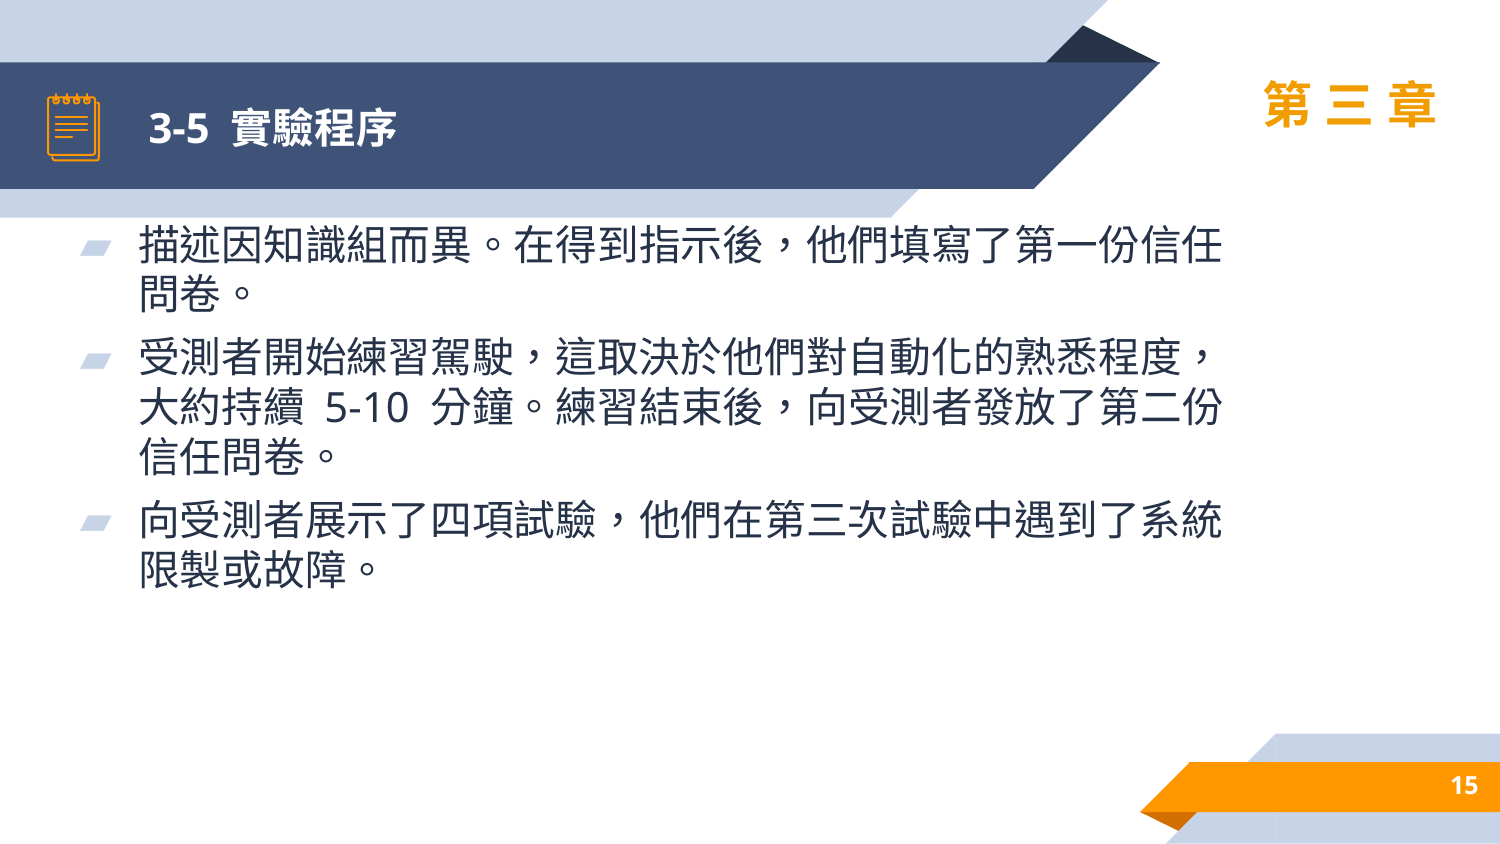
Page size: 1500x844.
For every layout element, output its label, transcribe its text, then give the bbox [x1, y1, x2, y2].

slide_number 15 [1249, 760, 1494, 813]
text_box 第三章 [836, 65, 1452, 141]
title 3-5 實驗程序 [133, 64, 997, 190]
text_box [47, 93, 100, 161]
text_box 描述因知識組而異。在得到指示後，他們填寫了第一份信任問卷。 受測者開始練習駕駛，這取決於他們對自動化的熟悉程度，大約持續 5-10 分鐘。練習結束後，向受測者發放了第二份信任問卷。 向受測者展示了四項試驗，他們在第三次試驗中遇到了系統限製或故障。 [48, 203, 1250, 728]
